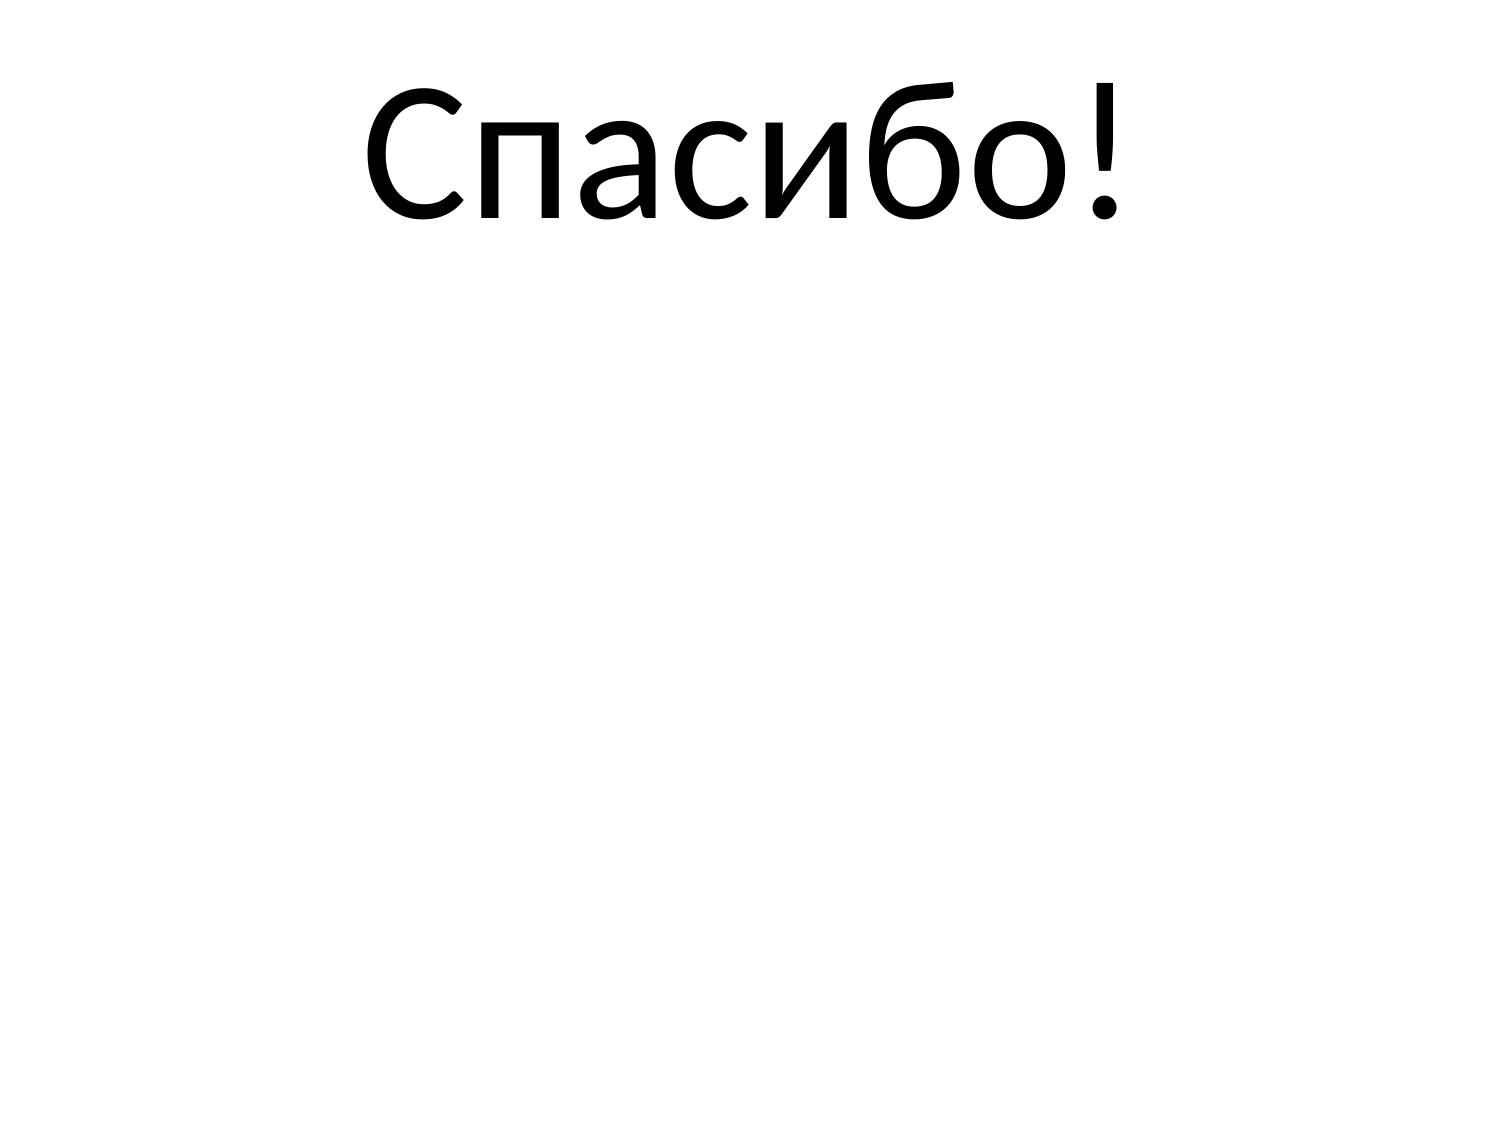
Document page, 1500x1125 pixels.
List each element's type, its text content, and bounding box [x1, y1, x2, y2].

title Спасибо! [75, 45, 1425, 233]
